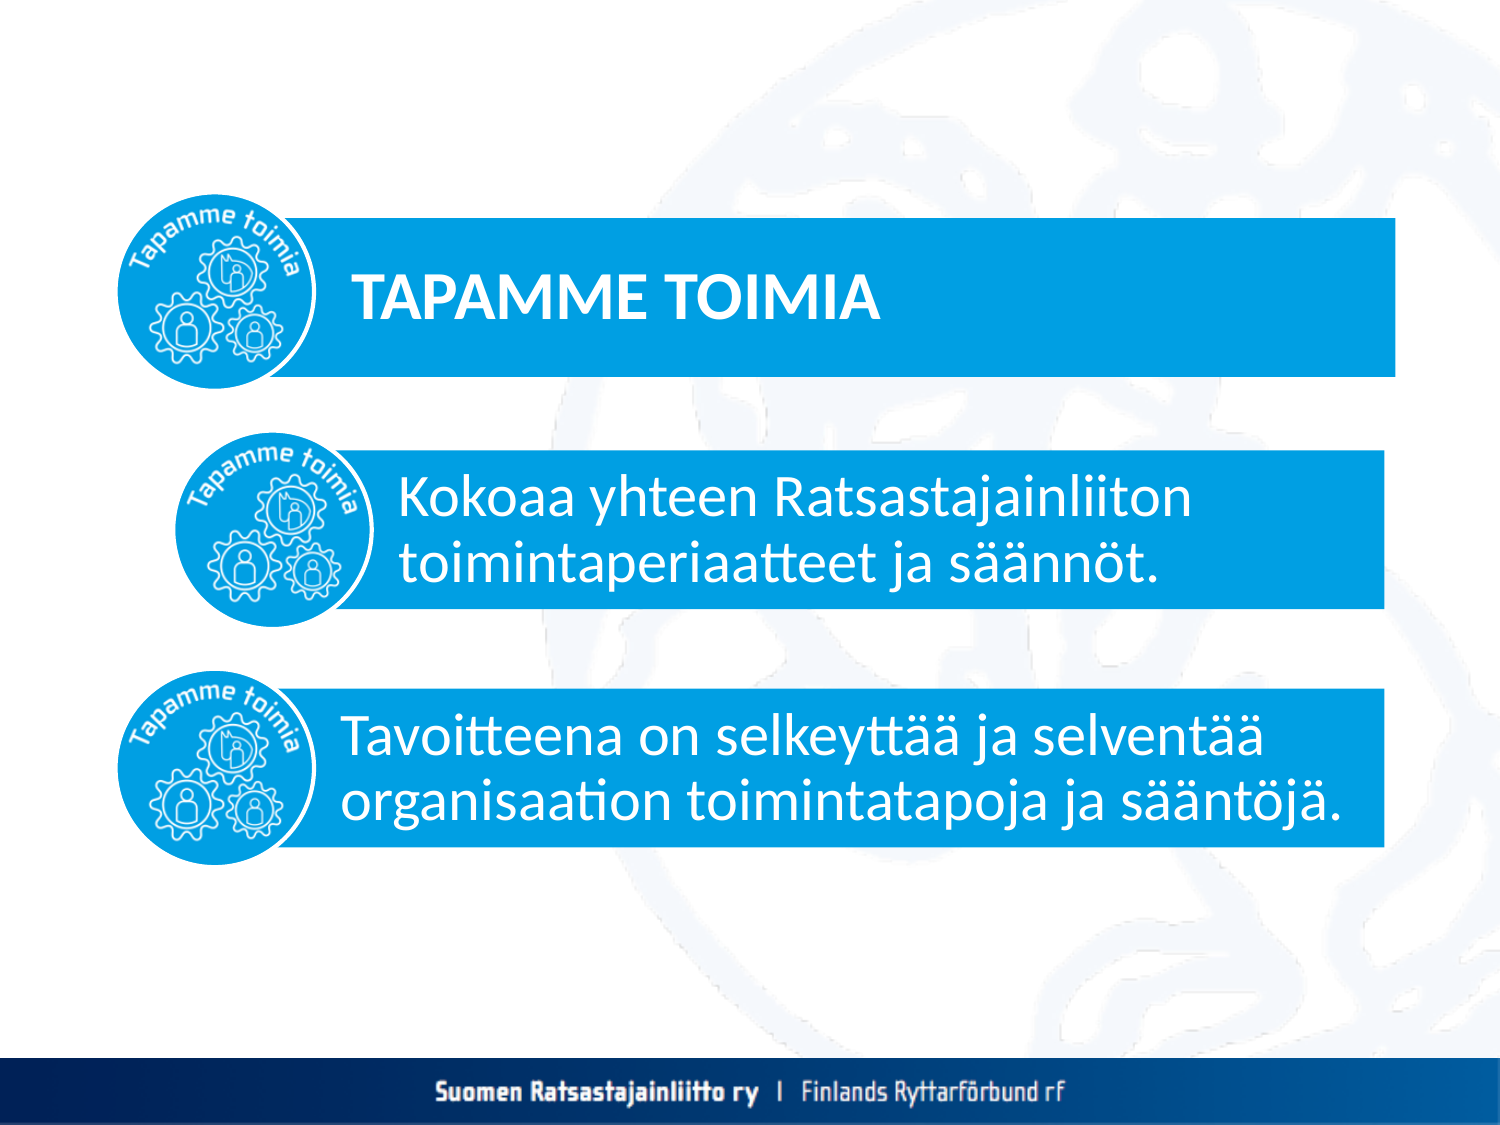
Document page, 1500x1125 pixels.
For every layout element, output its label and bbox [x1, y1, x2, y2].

picture [0, 0, 1500, 1125]
text_box [104, 132, 1396, 928]
